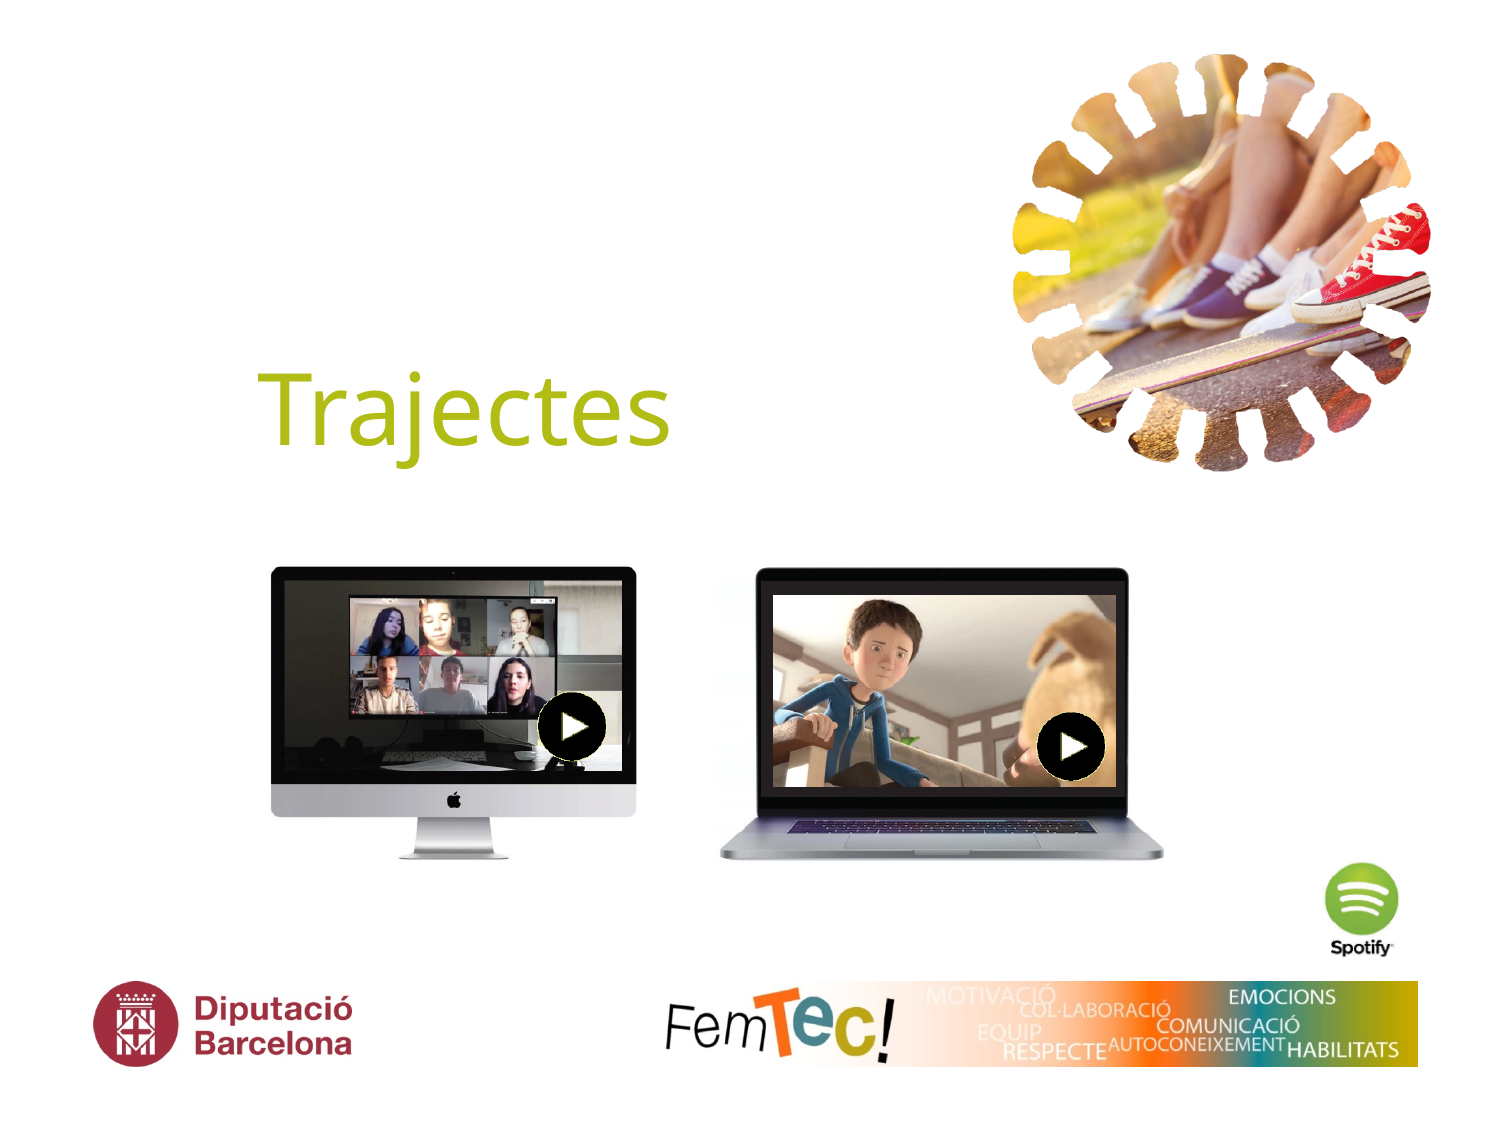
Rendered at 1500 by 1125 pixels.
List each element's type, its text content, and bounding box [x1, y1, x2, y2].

picture [649, 981, 1419, 1067]
picture [715, 562, 1164, 863]
picture [997, 34, 1452, 478]
picture [1309, 851, 1414, 969]
text_box Trajectes [242, 338, 689, 473]
picture [266, 562, 642, 863]
picture [93, 981, 352, 1067]
